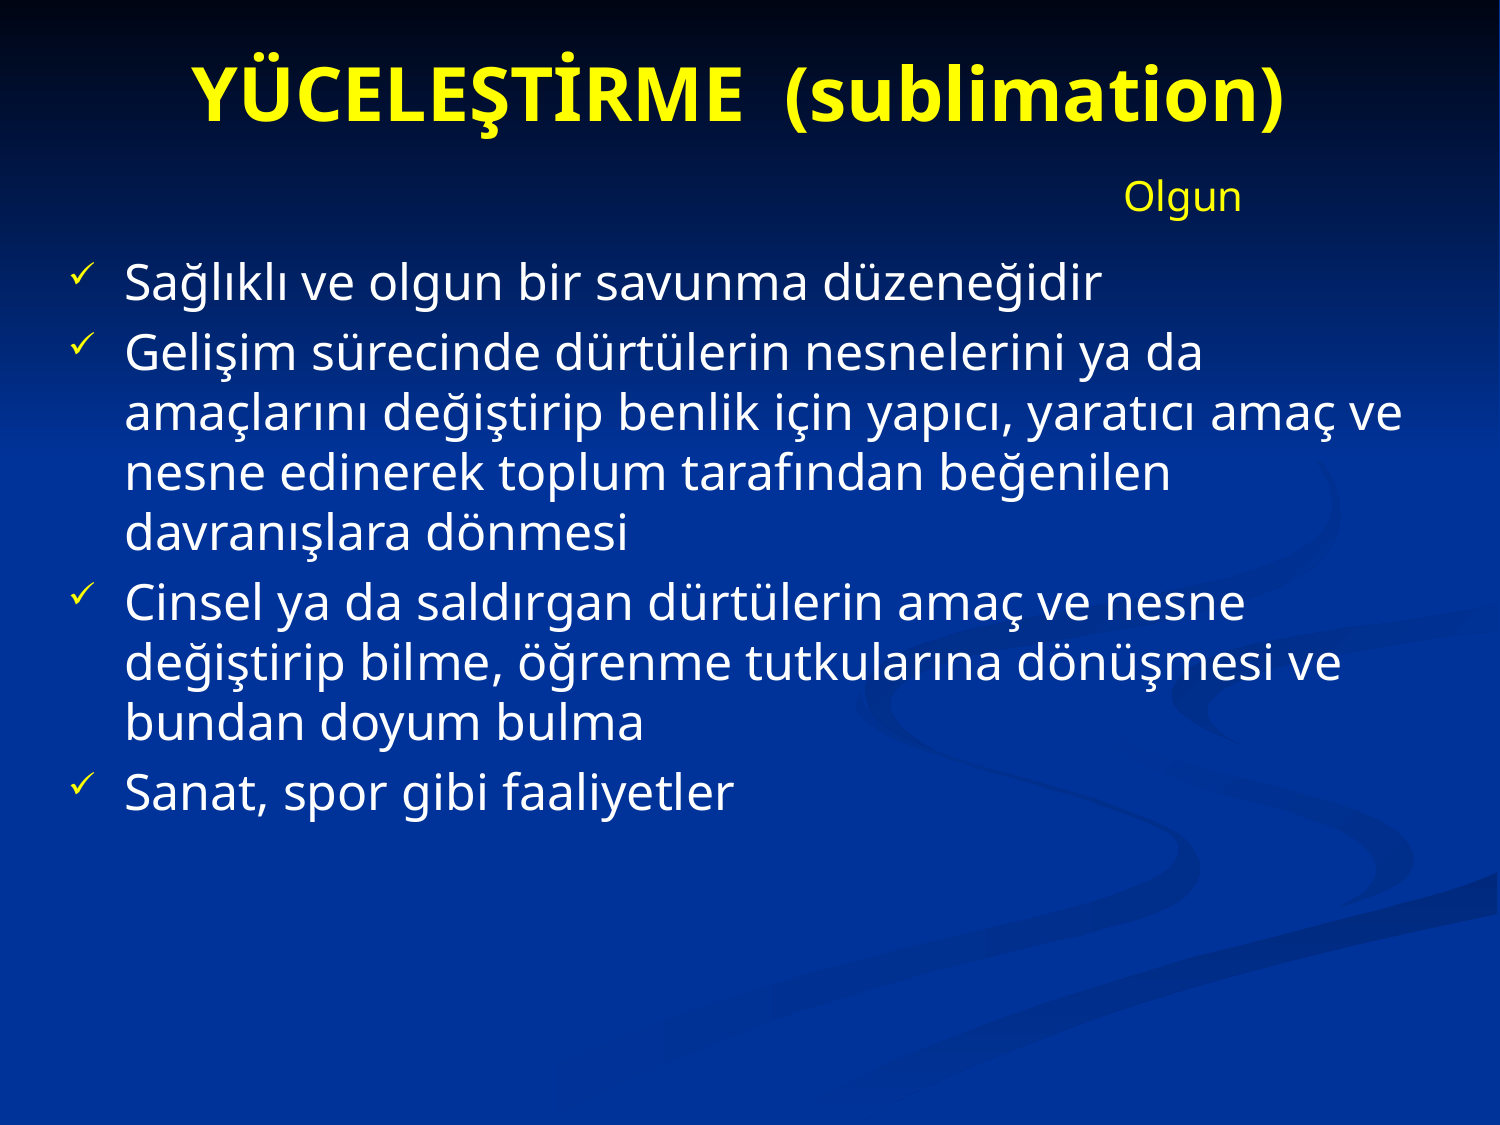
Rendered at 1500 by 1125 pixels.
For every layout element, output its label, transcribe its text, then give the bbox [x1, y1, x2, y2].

text_box YÜCELEŞTİRME (sublimation) Olgun [135, 42, 1343, 231]
text_box Sağlıklı ve olgun bir savunma düzeneğidir Gelişim sürecinde dürtülerin nesnelerini ya da amaçlarını değiştirip benlik için yapıcı, yaratıcı amaç ve nesne edinerek toplum tarafından beğenilen davranışlara dönmesi Cinsel ya da saldırgan dürtülerin amaç ve nesne değiştirip bilme, öğrenme tutkularına dönüşmesi ve bundan doyum bulma Sanat, spor gibi faaliyetler [53, 243, 1465, 1071]
